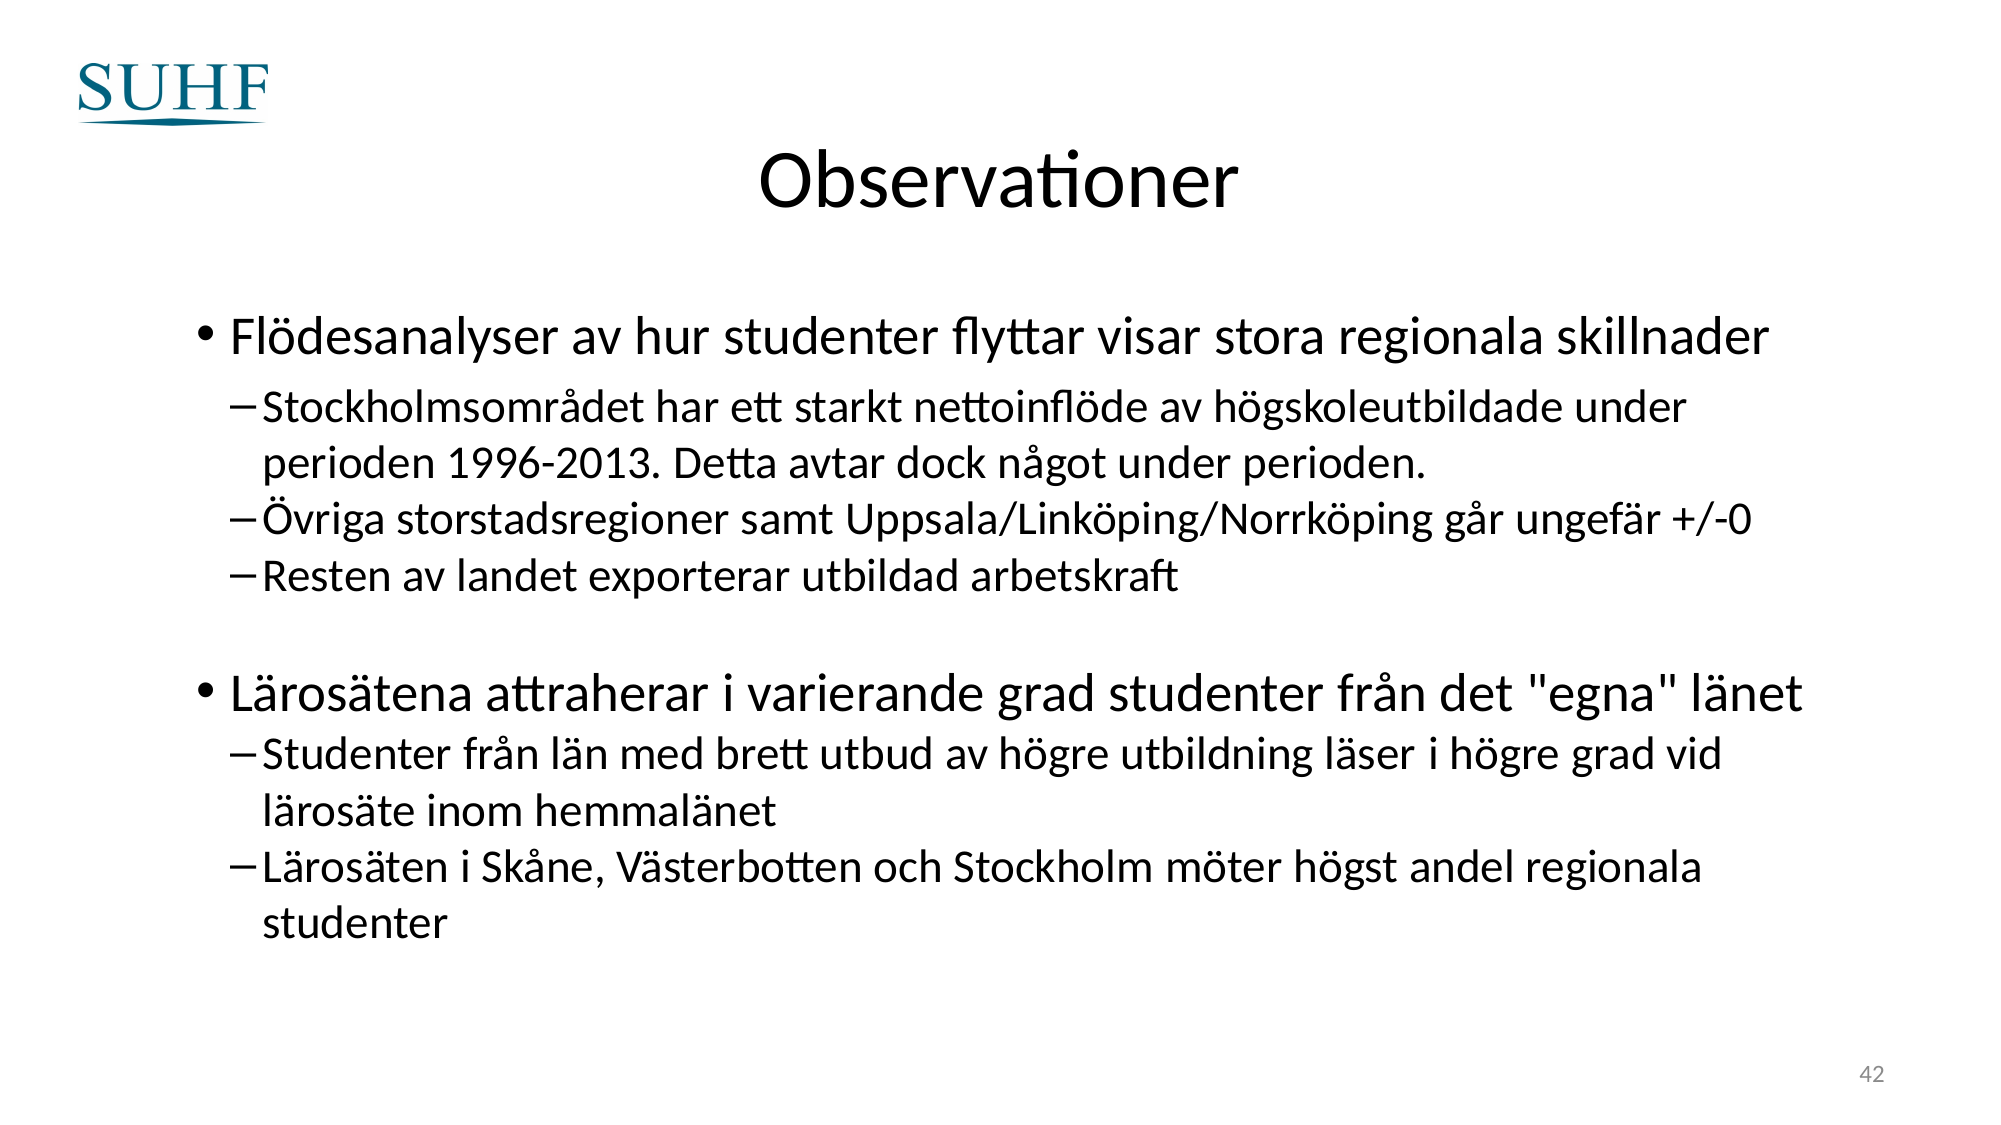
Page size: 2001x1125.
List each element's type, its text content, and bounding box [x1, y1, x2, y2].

slide_number 42 [1614, 1042, 1900, 1103]
list Flödesanalyser av hur studenter flyttar visar stora regionala skillnader Stockholmsområdet har ett starkt nettoinflöde av högskoleutbildade under perioden 1996-2013. Detta avtar dock något under perioden. Övriga storstadsregioner samt Uppsala/Linköping/Norrköping går ungefär +/-0 Resten av landet exporterar utbildad arbetskraft Lärosätena attraherar i varierande grad studenter från det "egna" länet Studenter från län med brett utbud av högre utbildning läser i högre grad vid lärosäte inom hemmalänet Lärosäten i Skåne, Västerbotten och Stockholm möter högst andel regionala studenter [181, 292, 1819, 1000]
picture [78, 62, 268, 126]
title Observationer [181, 68, 1819, 279]
